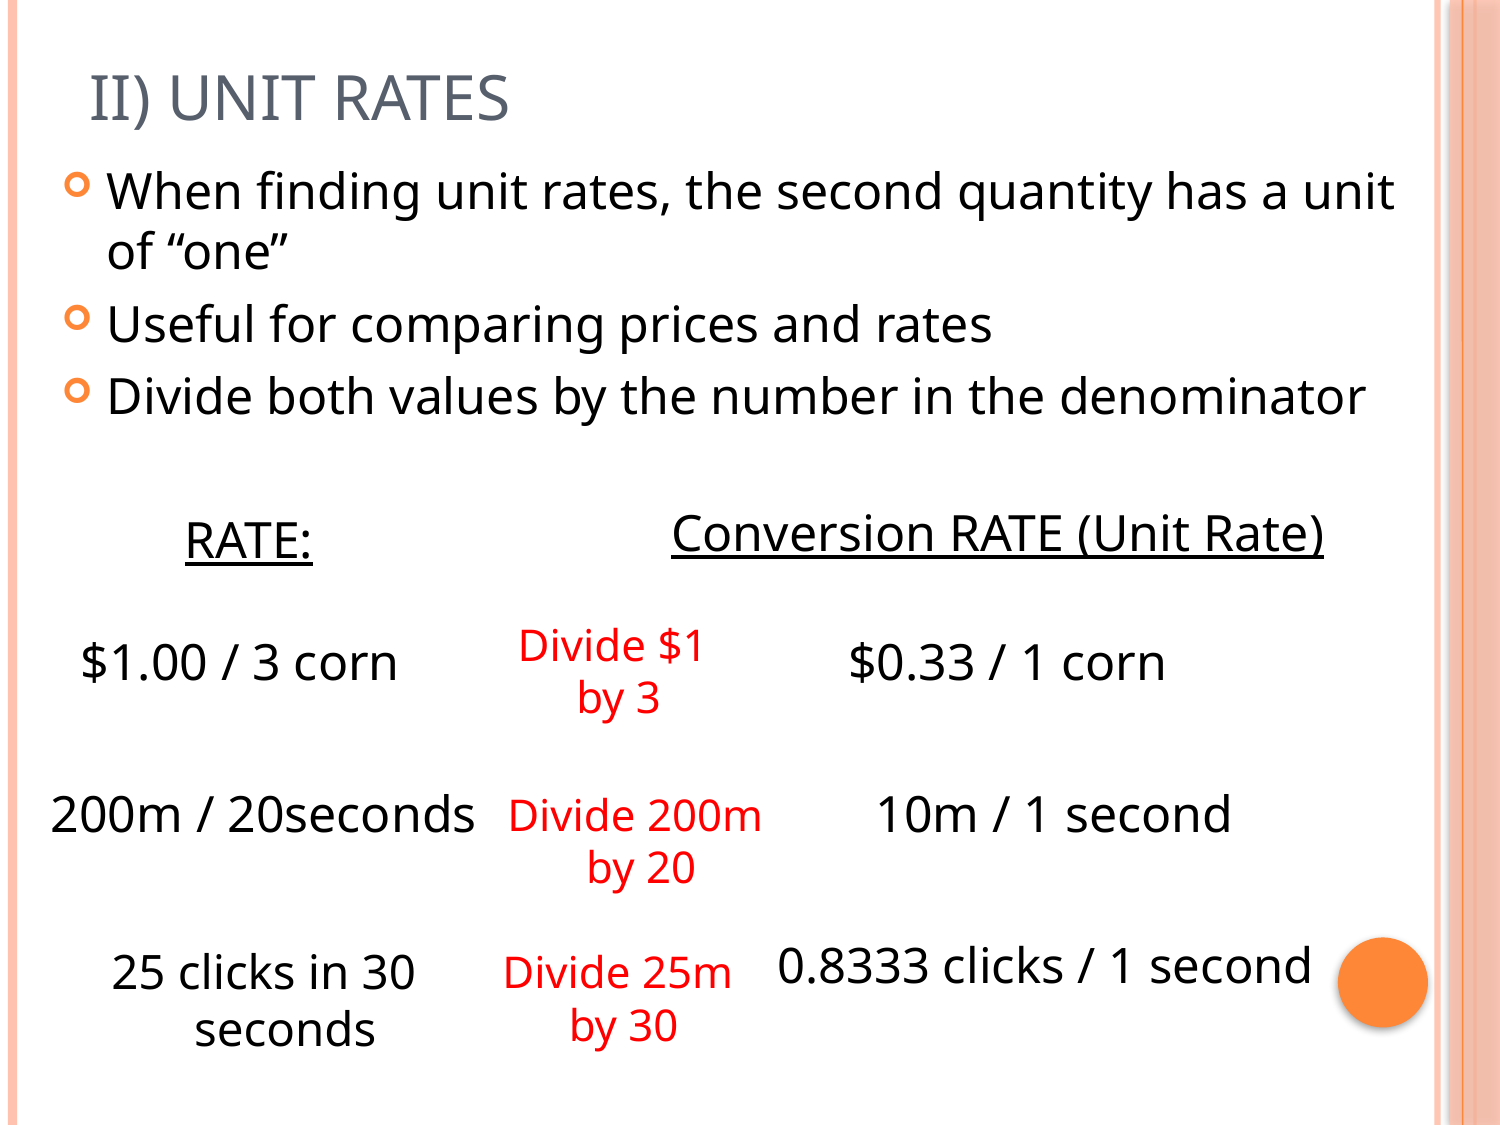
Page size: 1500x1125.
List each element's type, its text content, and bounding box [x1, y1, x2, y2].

text_box Divide 25m by 30 [487, 937, 760, 1058]
text_box 0.8333 clicks / 1 second [761, 927, 1330, 1017]
title II) Unit Rates [75, 45, 1300, 141]
list When finding unit rates, the second quantity has a unit of “one” Useful for comparing prices and rates Divide both values by the number in the denominator [46, 152, 1430, 508]
text_box 25 clicks in 30 seconds [29, 934, 499, 1064]
text_box $1.00 / 3 corn [64, 622, 417, 712]
text_box Conversion RATE (Unit Rate) [656, 493, 1430, 583]
text_box $0.33 / 1 corn [832, 622, 1184, 712]
text_box Divide $1 by 3 [502, 609, 735, 730]
text_box 10m / 1 second [832, 775, 1278, 865]
text_box Divide 200m by 20 [492, 779, 790, 900]
text_box 200m / 20seconds [29, 775, 499, 865]
text_box RATE: [170, 501, 393, 591]
